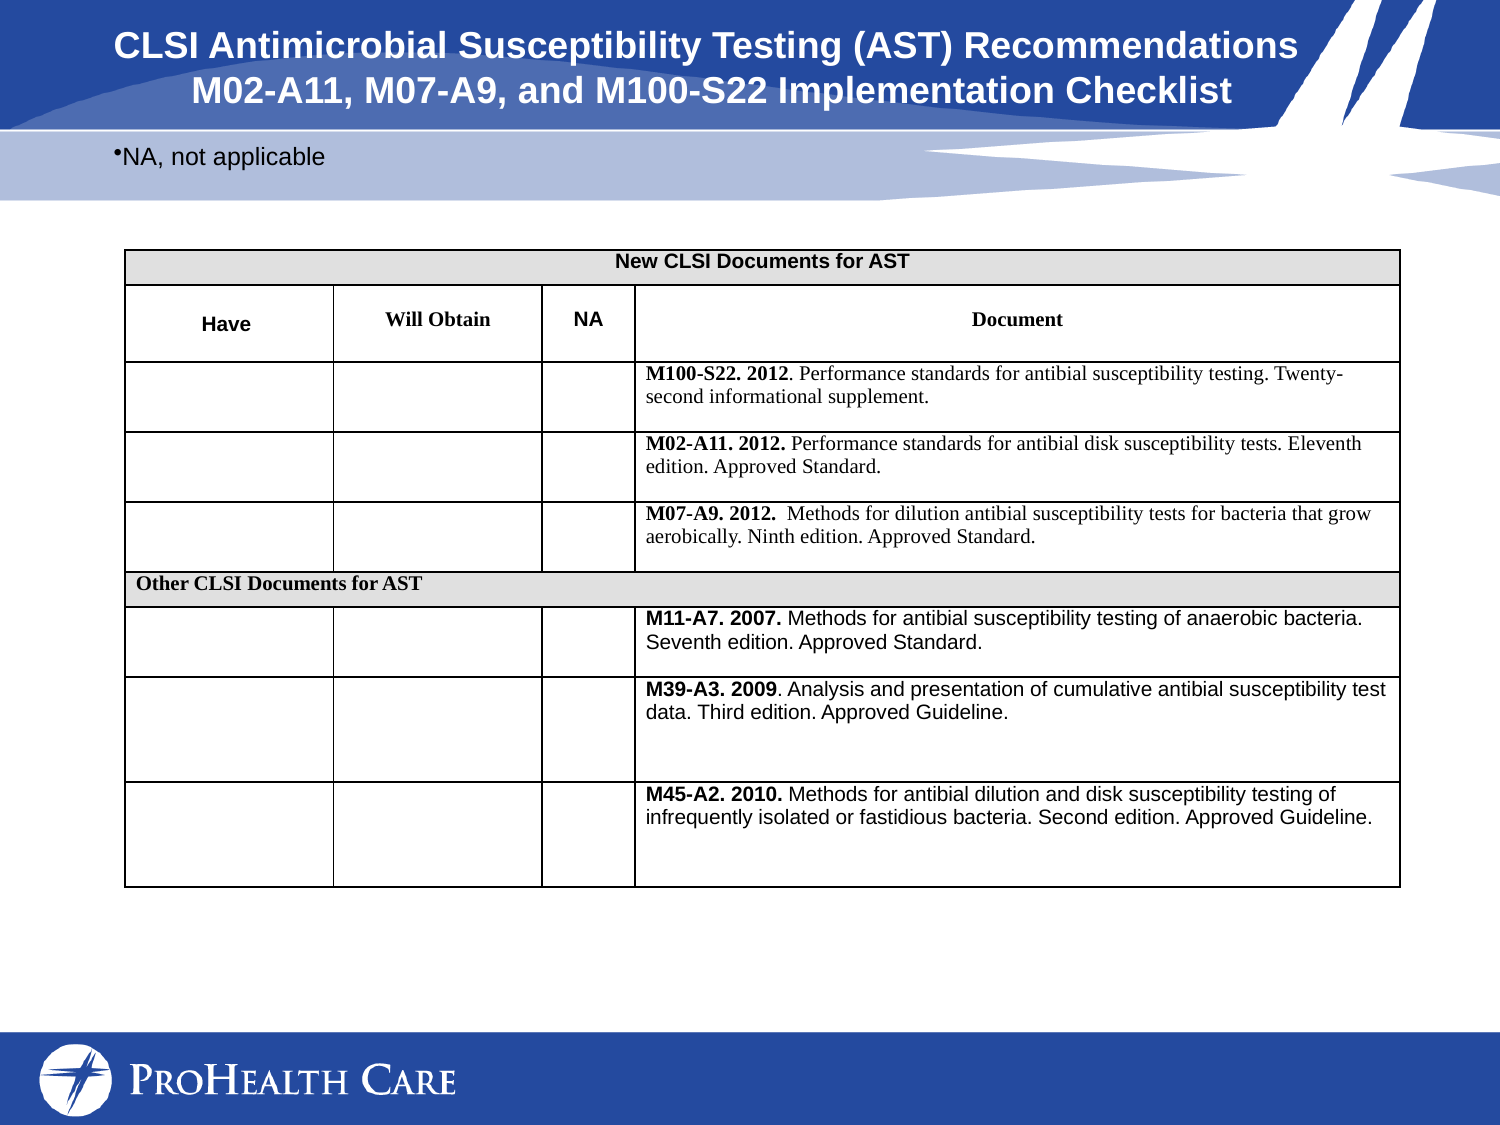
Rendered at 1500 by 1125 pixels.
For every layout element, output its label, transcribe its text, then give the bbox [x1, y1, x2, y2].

table_cell [126, 608, 333, 676]
table_cell Will Obtain [334, 286, 541, 361]
table_cell [126, 783, 333, 886]
table_cell M11-A7. 2007. Methods for antibial susceptibility testing of anaerobic bacteria. Seventh edition. Approved Standard. [636, 608, 1399, 676]
table_cell [543, 363, 634, 431]
table_cell [334, 363, 541, 431]
table_cell [334, 503, 541, 571]
table_cell [126, 678, 333, 781]
table_cell Document [636, 286, 1399, 361]
table_cell [126, 433, 333, 501]
table_cell M02-A11. 2012. Performance standards for antibial disk susceptibility tests. Eleventh edition. Approved Standard. [636, 433, 1399, 501]
table_cell [543, 678, 634, 781]
table_cell [126, 363, 333, 431]
table_cell [543, 783, 634, 886]
table_cell M45-A2. 2010. Methods for antibial dilution and disk susceptibility testing of infrequently isolated or fastidious bacteria. Second edition. Approved Guideline. [636, 783, 1399, 886]
table_cell M07-A9. 2012. Methods for dilution antibial susceptibility tests for bacteria that grow aerobically. Ninth edition. Approved Standard. [636, 503, 1399, 571]
table_cell [334, 678, 541, 781]
table_cell [543, 608, 634, 676]
table_cell NA [543, 286, 634, 361]
picture [0, 0, 1500, 1125]
table_header New CLSI Documents for AST [126, 251, 1399, 284]
table_cell [543, 503, 634, 571]
table_cell M100-S22. 2012. Performance standards for antibial susceptibility testing. Twenty-second informational supplement. [636, 363, 1399, 431]
table_cell [126, 503, 333, 571]
table_cell [334, 433, 541, 501]
table_cell [334, 608, 541, 676]
table_cell Other CLSI Documents for AST [126, 573, 1399, 606]
table_cell M39-A3. 2009. Analysis and presentation of cumulative antibial susceptibility test data. Third edition. Approved Guideline. [636, 678, 1399, 781]
table_cell [334, 783, 541, 886]
table_cell [543, 433, 634, 501]
text_box CLSI Antimicrobial Susceptibility Testing (AST) Recommendations M02-A11, M07-A9, and M100-S22 Implementation Checklist NA, not applicable [113, 20, 1311, 216]
table_cell Have [126, 286, 333, 361]
